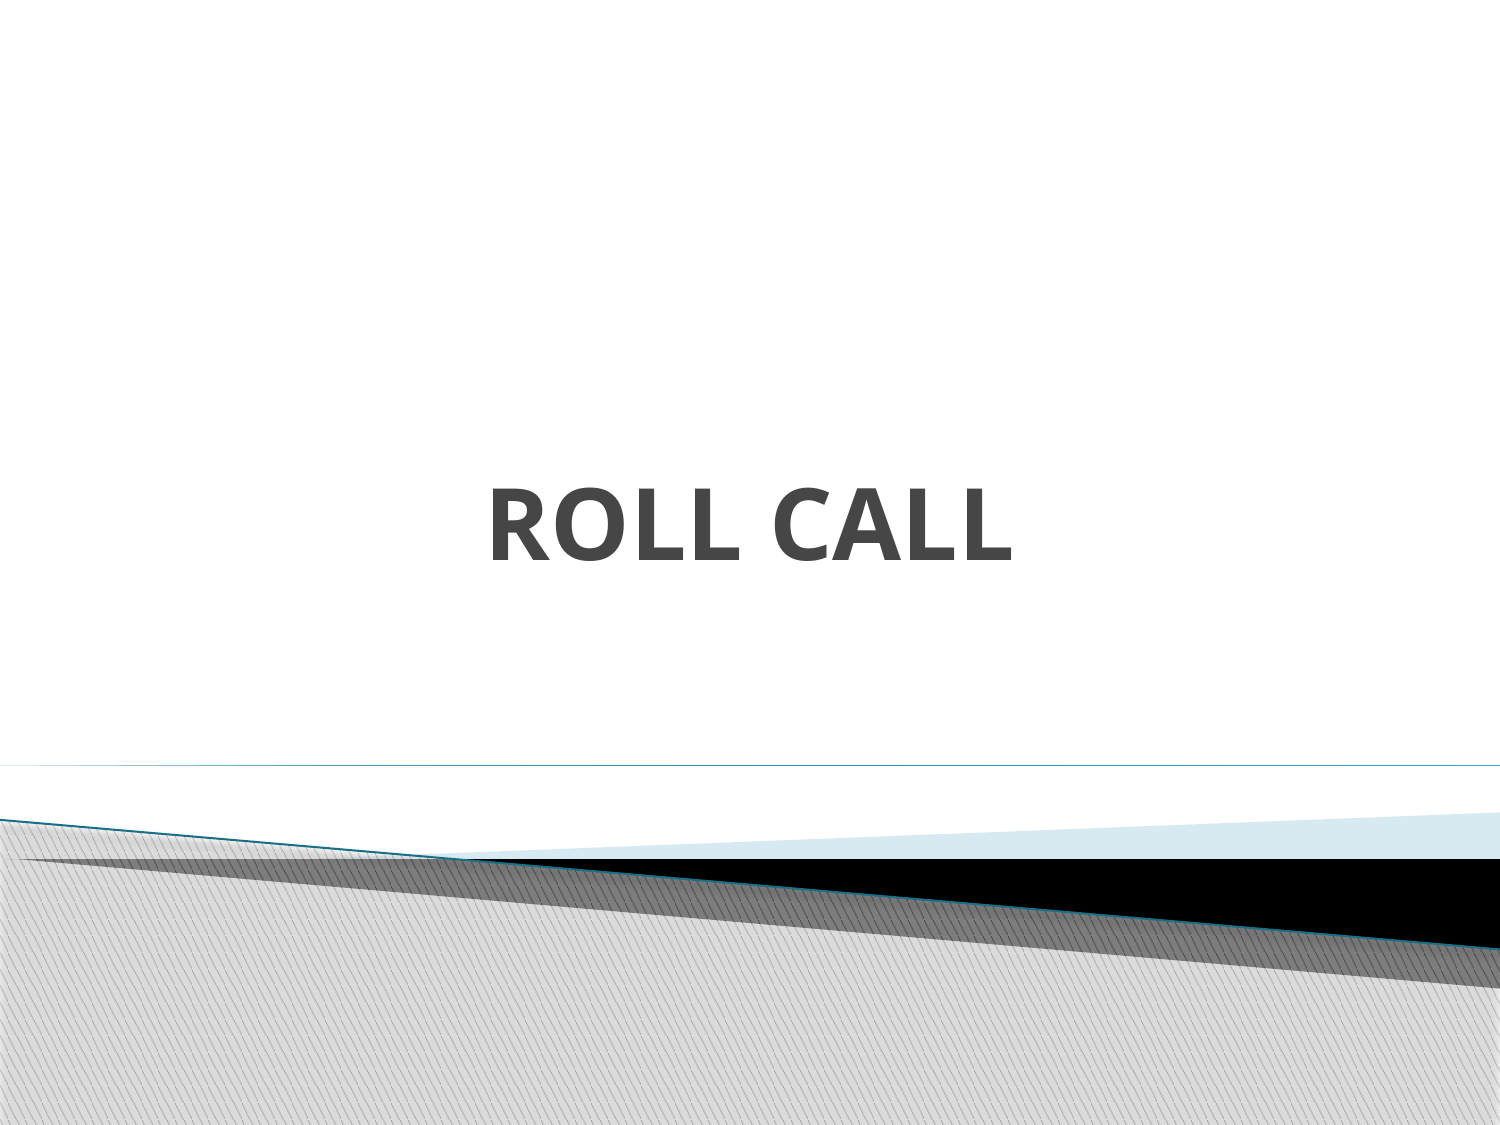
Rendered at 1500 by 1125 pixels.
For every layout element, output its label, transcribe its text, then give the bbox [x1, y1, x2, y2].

title ROLL CALL [112, 287, 1388, 588]
picture [5, 859, 1500, 989]
